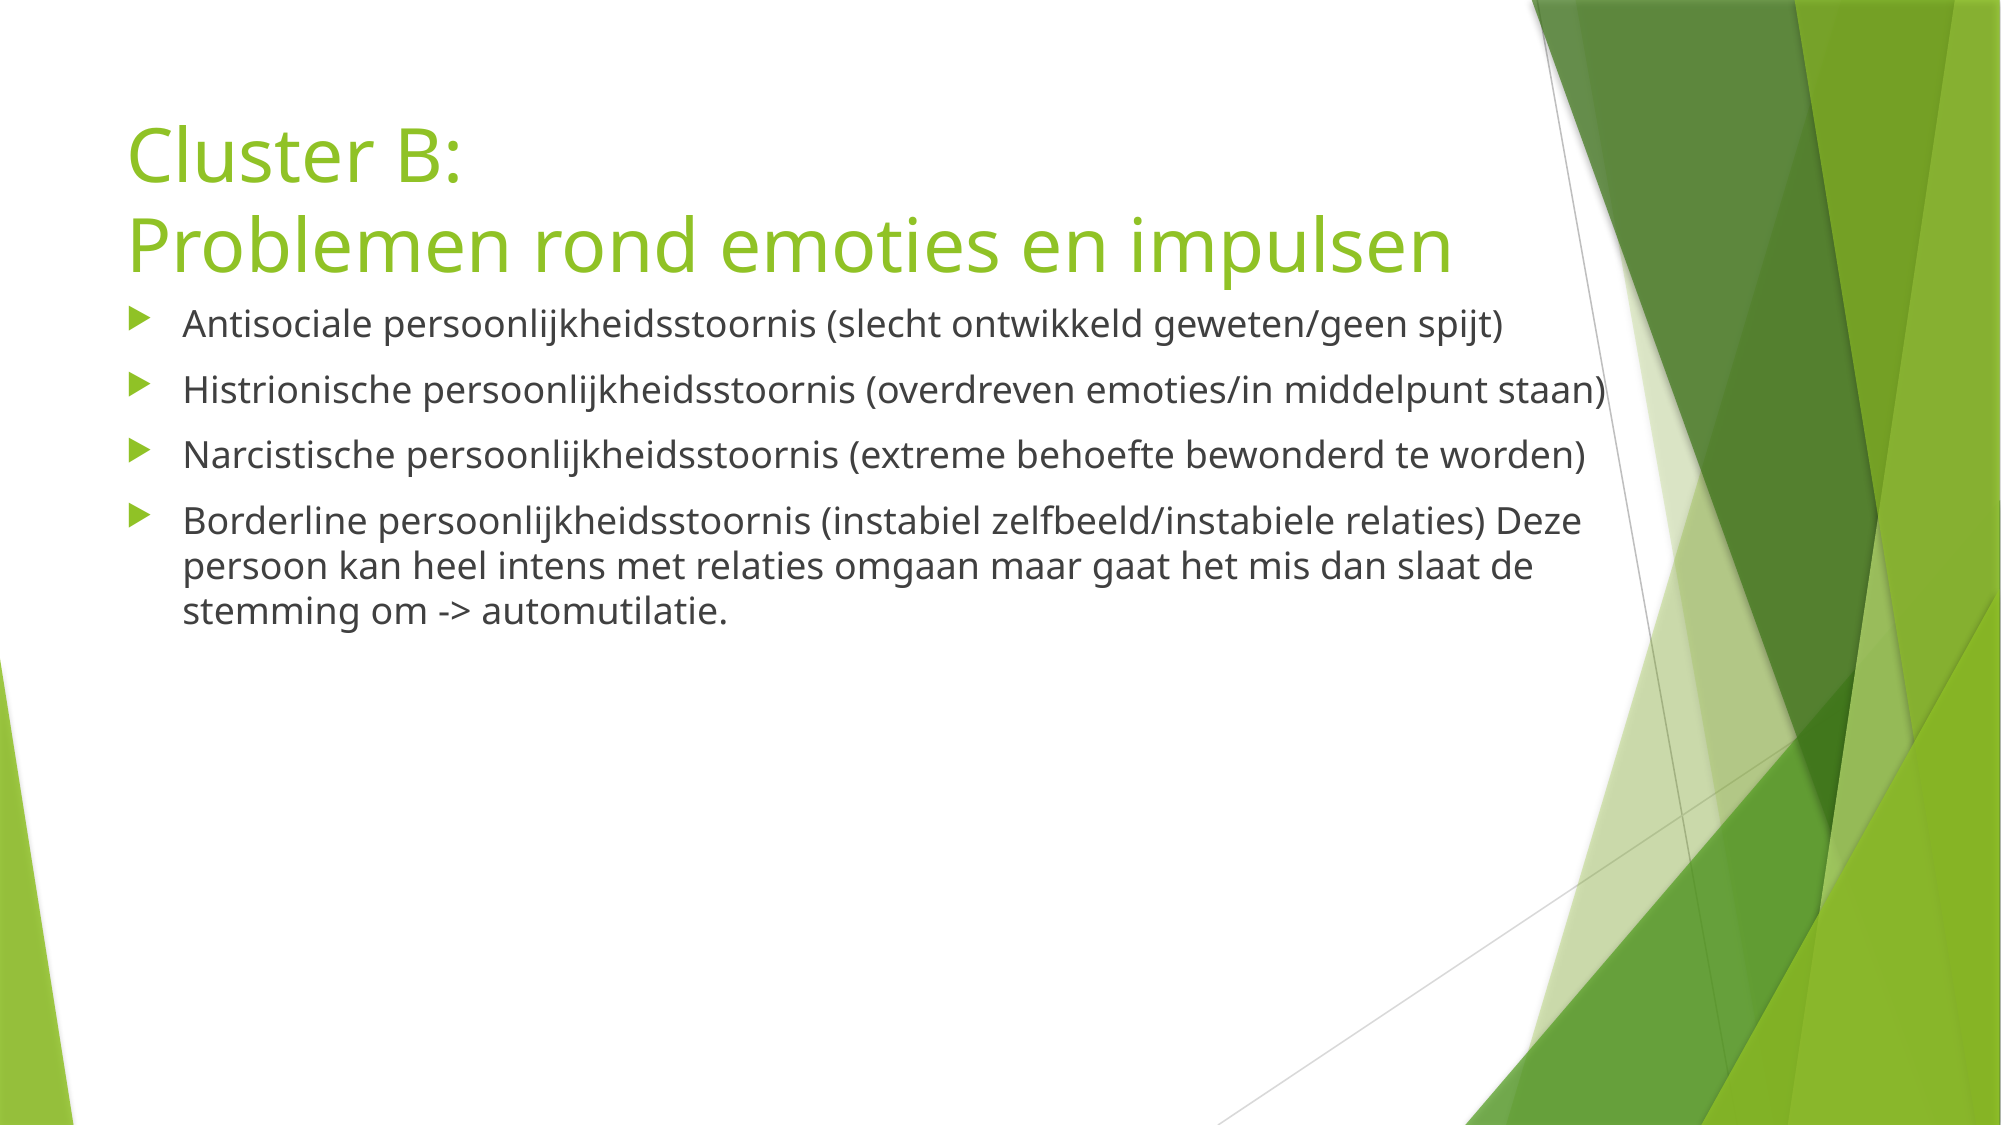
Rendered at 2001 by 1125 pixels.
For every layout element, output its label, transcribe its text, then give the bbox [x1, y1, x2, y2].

list Antisociale persoonlijkheidsstoornis (slecht ontwikkeld geweten/geen spijt) Histrionische persoonlijkheidsstoornis (overdreven emoties/in middelpunt staan) Narcistische persoonlijkheidsstoornis (extreme behoefte bewonderd te worden) Borderline persoonlijkheidsstoornis (instabiel zelfbeeld/instabiele relaties) Deze persoon kan heel intens met relaties omgaan maar gaat het mis dan slaat de stemming om -> automutilatie. [111, 292, 1650, 929]
title Cluster B: Problemen rond emoties en impulsen [111, 99, 1522, 292]
